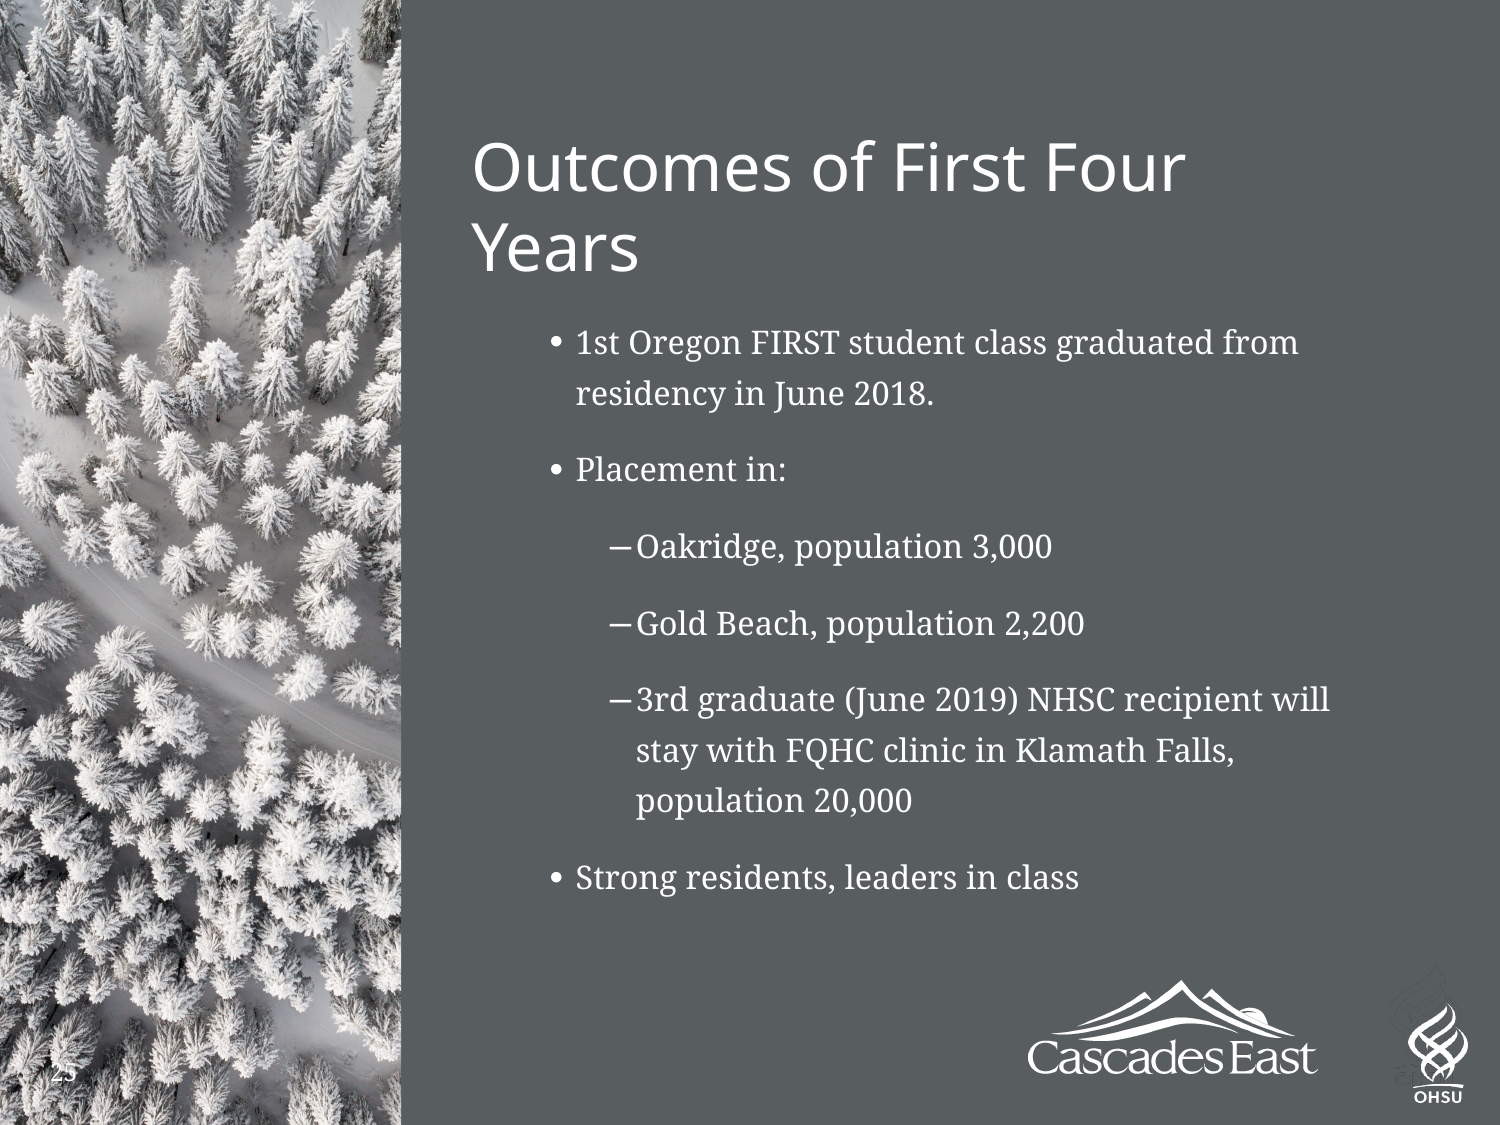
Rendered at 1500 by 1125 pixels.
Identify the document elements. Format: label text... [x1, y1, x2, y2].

picture [1408, 1001, 1468, 1104]
picture [0, 0, 402, 1125]
text_box 1st Oregon FIRST student class graduated from residency in June 2018. Placement in: Oakridge, population 3,000 Gold Beach, population 2,200 3rd graduate (June 2019) NHSC recipient will stay with FQHC clinic in Klamath Falls, population 20,000 Strong residents, leaders in class [520, 302, 1391, 909]
text_box Outcomes of First Four Years [456, 143, 1354, 267]
picture [1028, 980, 1318, 1074]
